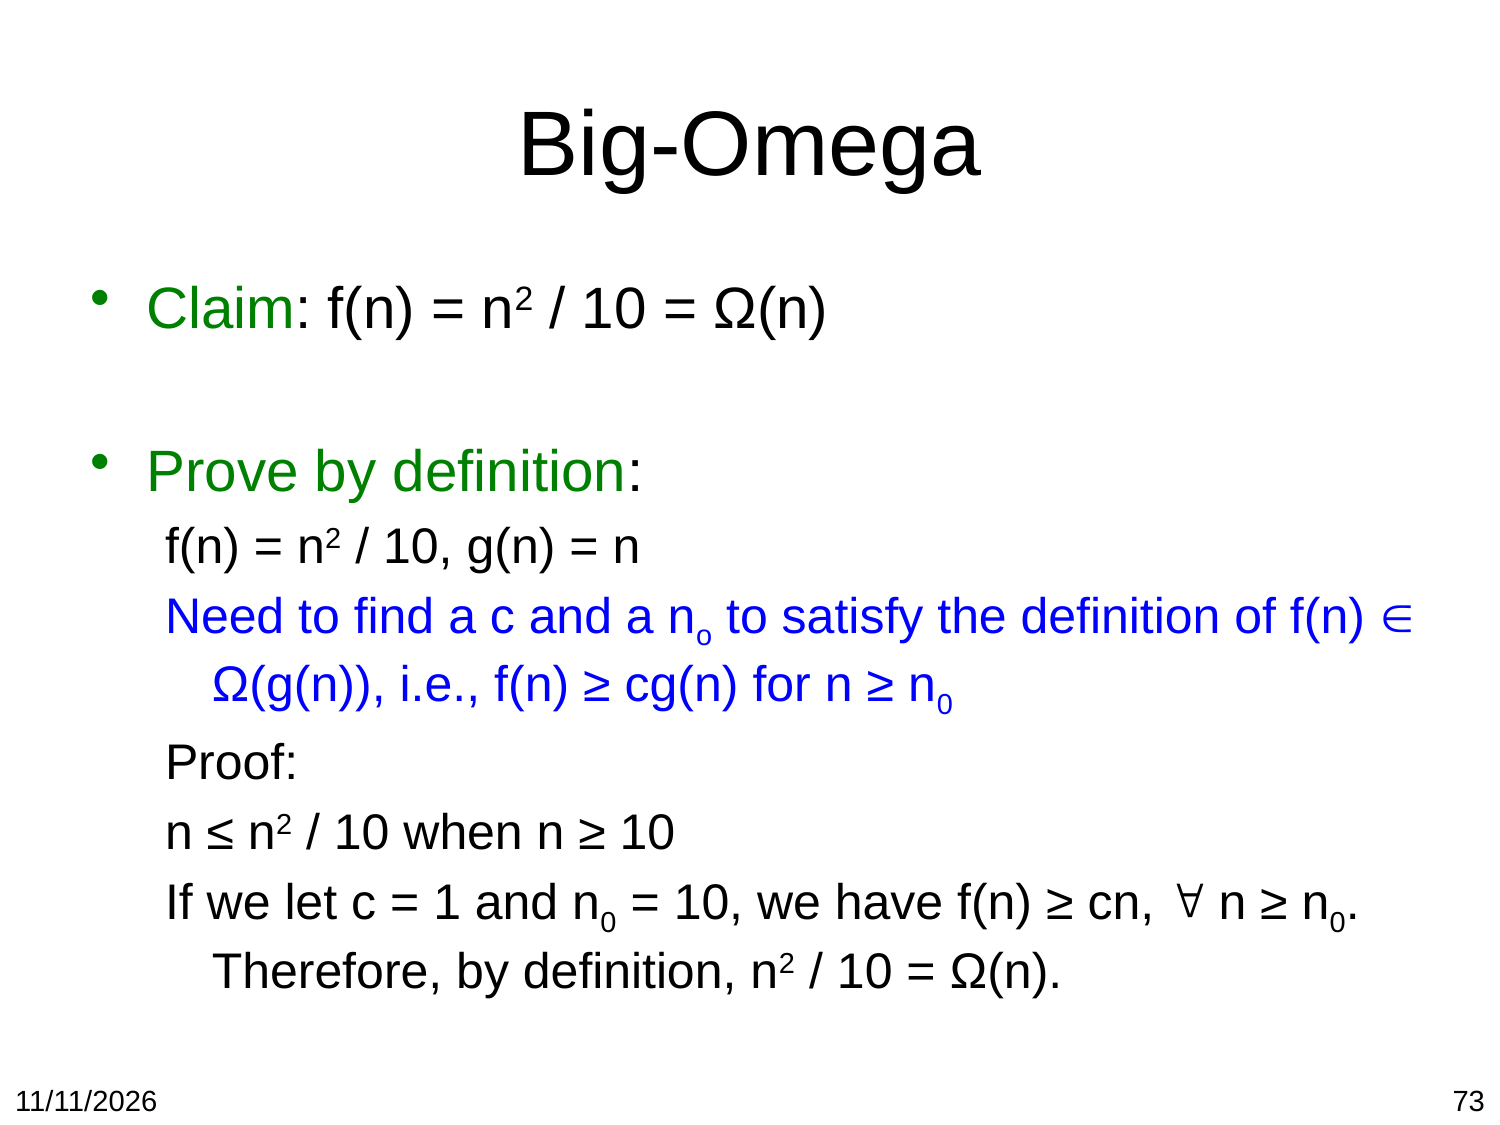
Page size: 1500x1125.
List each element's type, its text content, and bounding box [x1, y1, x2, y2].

title Big-Omega [74, 44, 1426, 233]
list Claim: f(n) = n2 / 10 = Ω(n) Prove by definition: f(n) = n2 / 10, g(n) = n Need to find a c and a no to satisfy the definition of f(n)  Ω(g(n)), i.e., f(n) ≥ cg(n) for n ≥ n0 Proof: n ≤ n2 / 10 when n ≥ 10 If we let c = 1 and n0 = 10, we have f(n) ≥ cn,  n ≥ n0. Therefore, by definition, n2 / 10 = Ω(n). [74, 262, 1451, 1006]
slide_number 73 [1149, 1074, 1500, 1125]
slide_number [0, 1074, 351, 1125]
